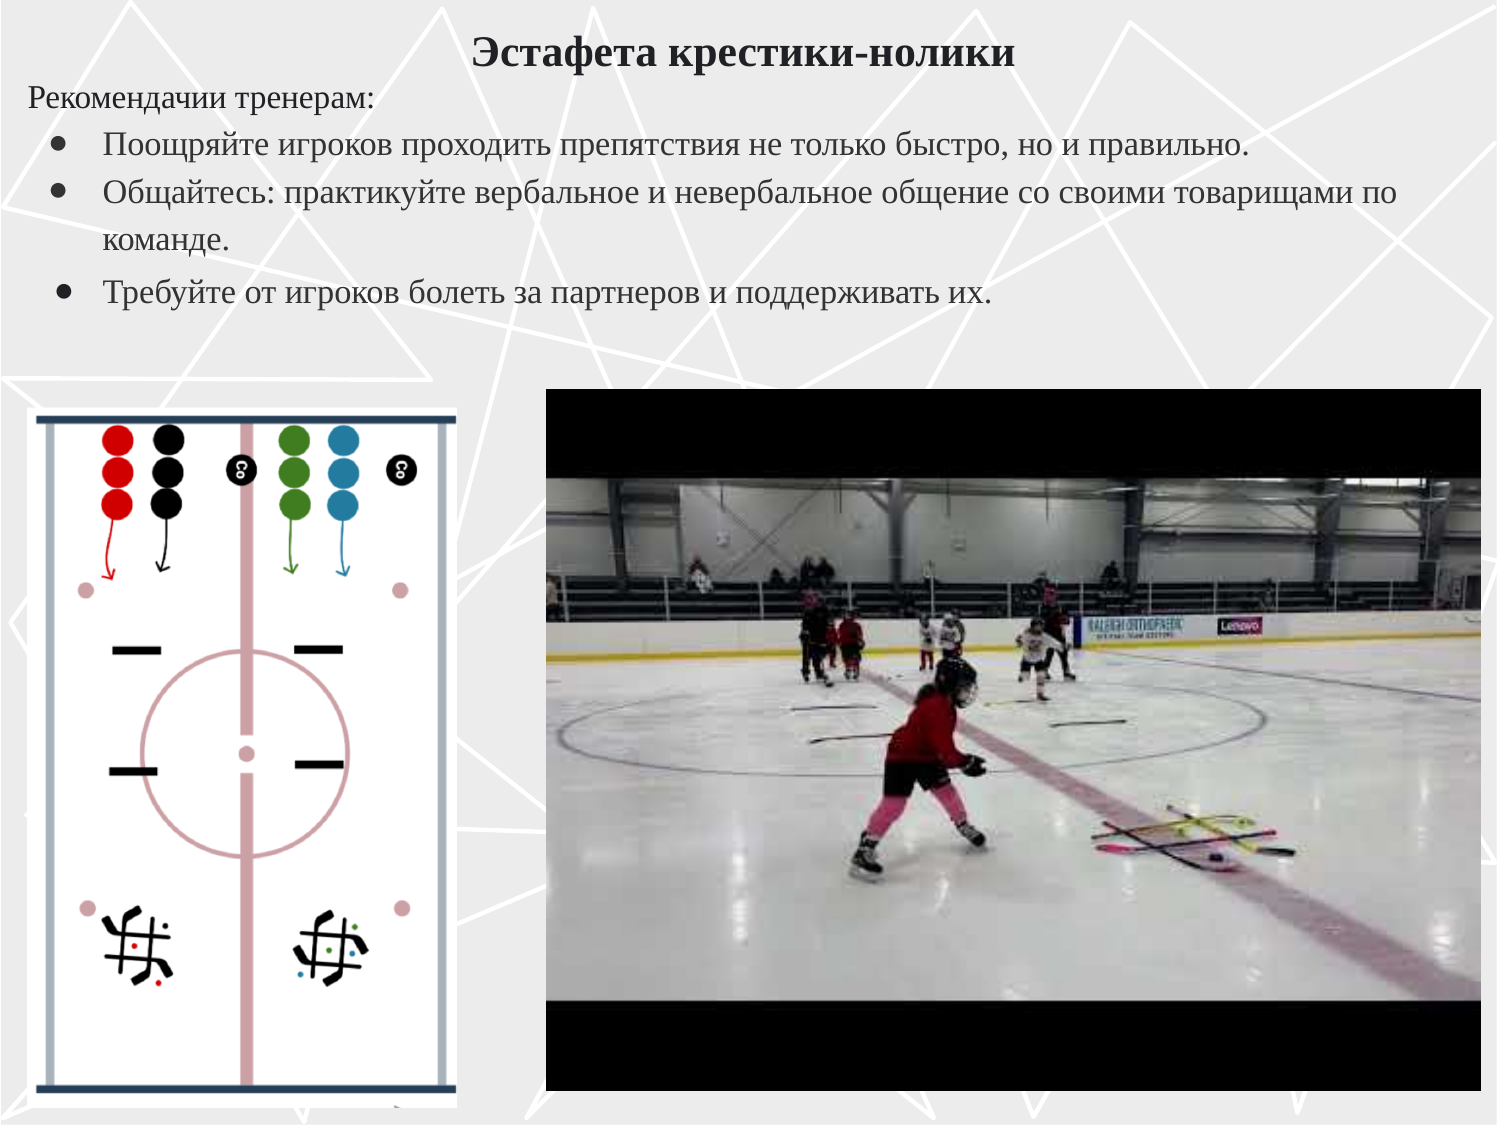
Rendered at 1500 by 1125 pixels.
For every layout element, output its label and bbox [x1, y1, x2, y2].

text_box [0, 0, 1500, 1125]
picture [0, 389, 1481, 1091]
